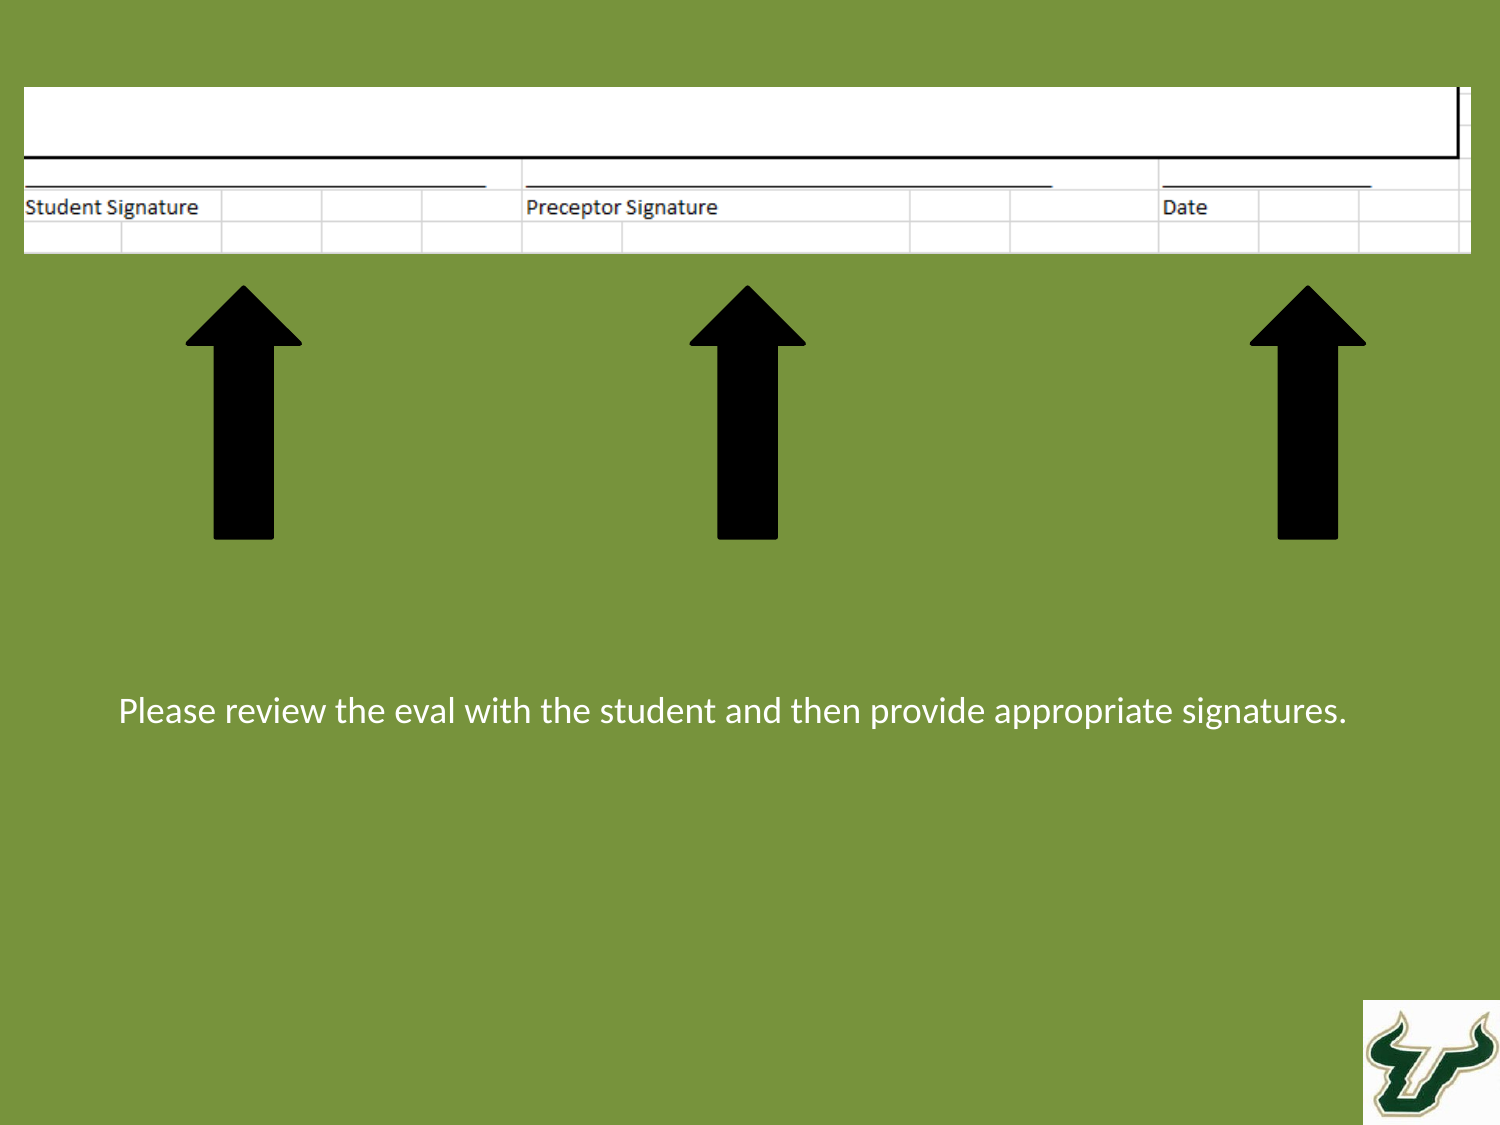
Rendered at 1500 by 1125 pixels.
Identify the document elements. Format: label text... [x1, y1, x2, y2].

picture [1363, 1000, 1500, 1125]
text_box [1249, 285, 1367, 540]
picture [24, 87, 1471, 254]
text_box [185, 285, 302, 540]
text_box [689, 285, 806, 540]
text_box Please review the eval with the student and then provide appropriate signatures. [103, 678, 1400, 738]
